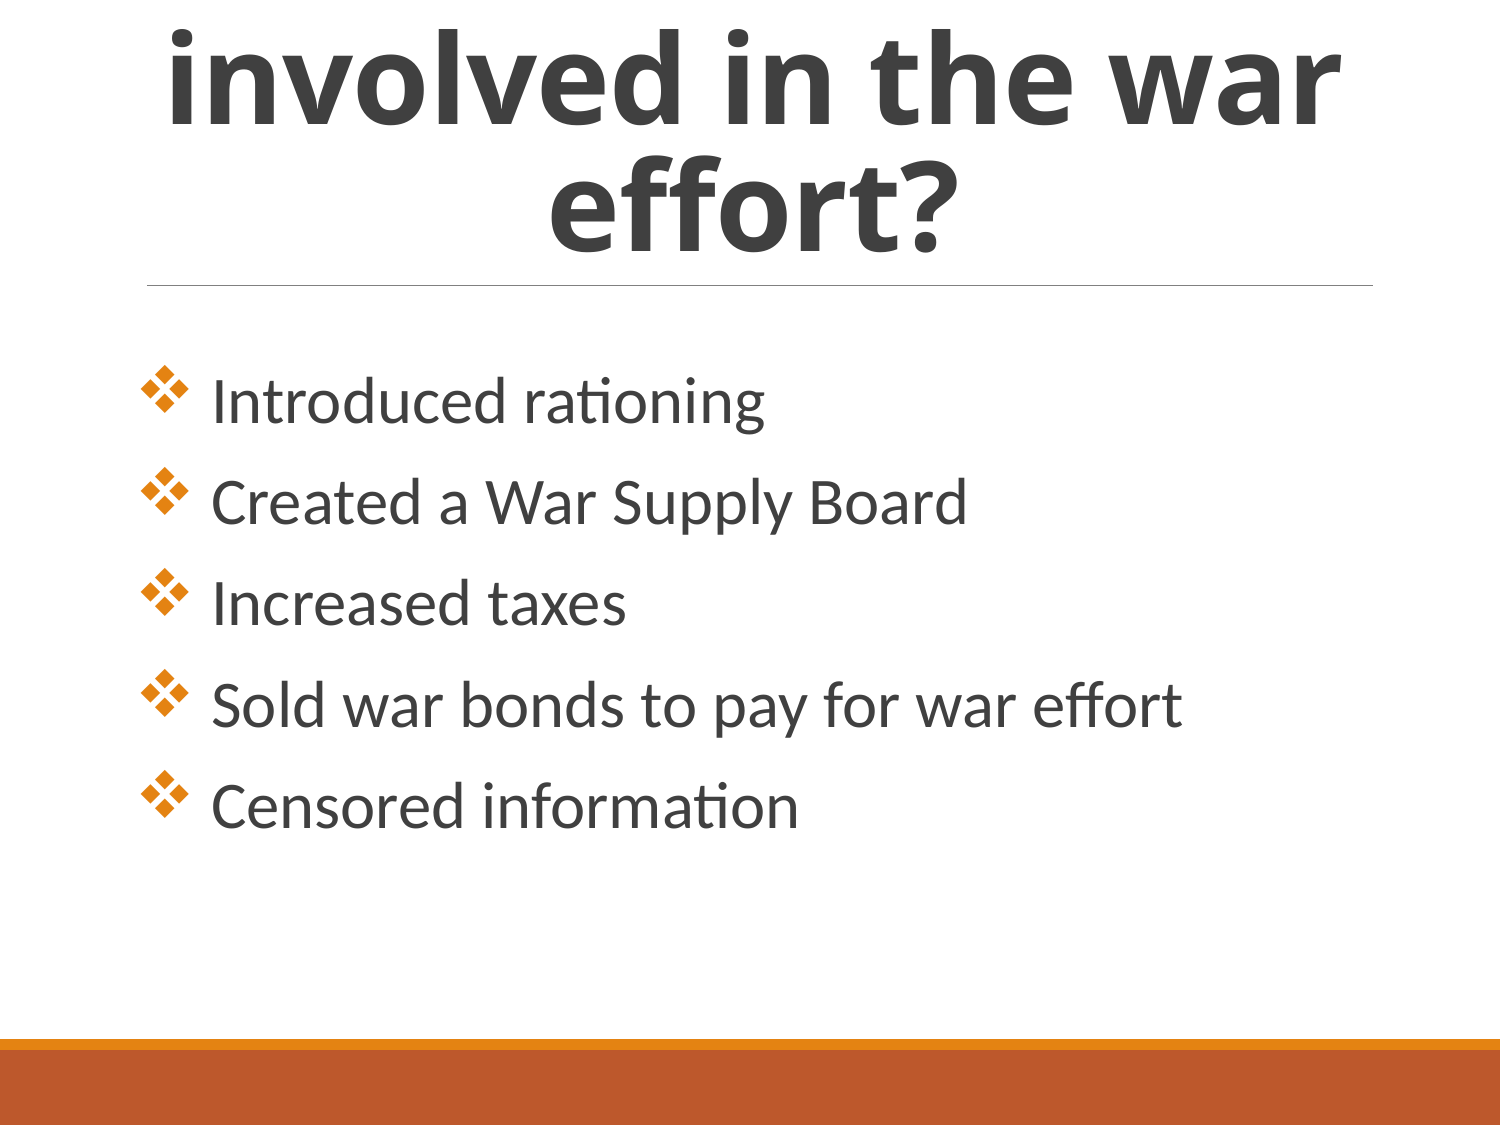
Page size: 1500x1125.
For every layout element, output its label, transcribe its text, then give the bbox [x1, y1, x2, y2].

list Introduced rationing Created a War Supply Board Increased taxes Sold war bonds to pay for war effort Censored information [135, 358, 1373, 1019]
title How was Gov’t involved in the war effort? [135, 47, 1373, 285]
